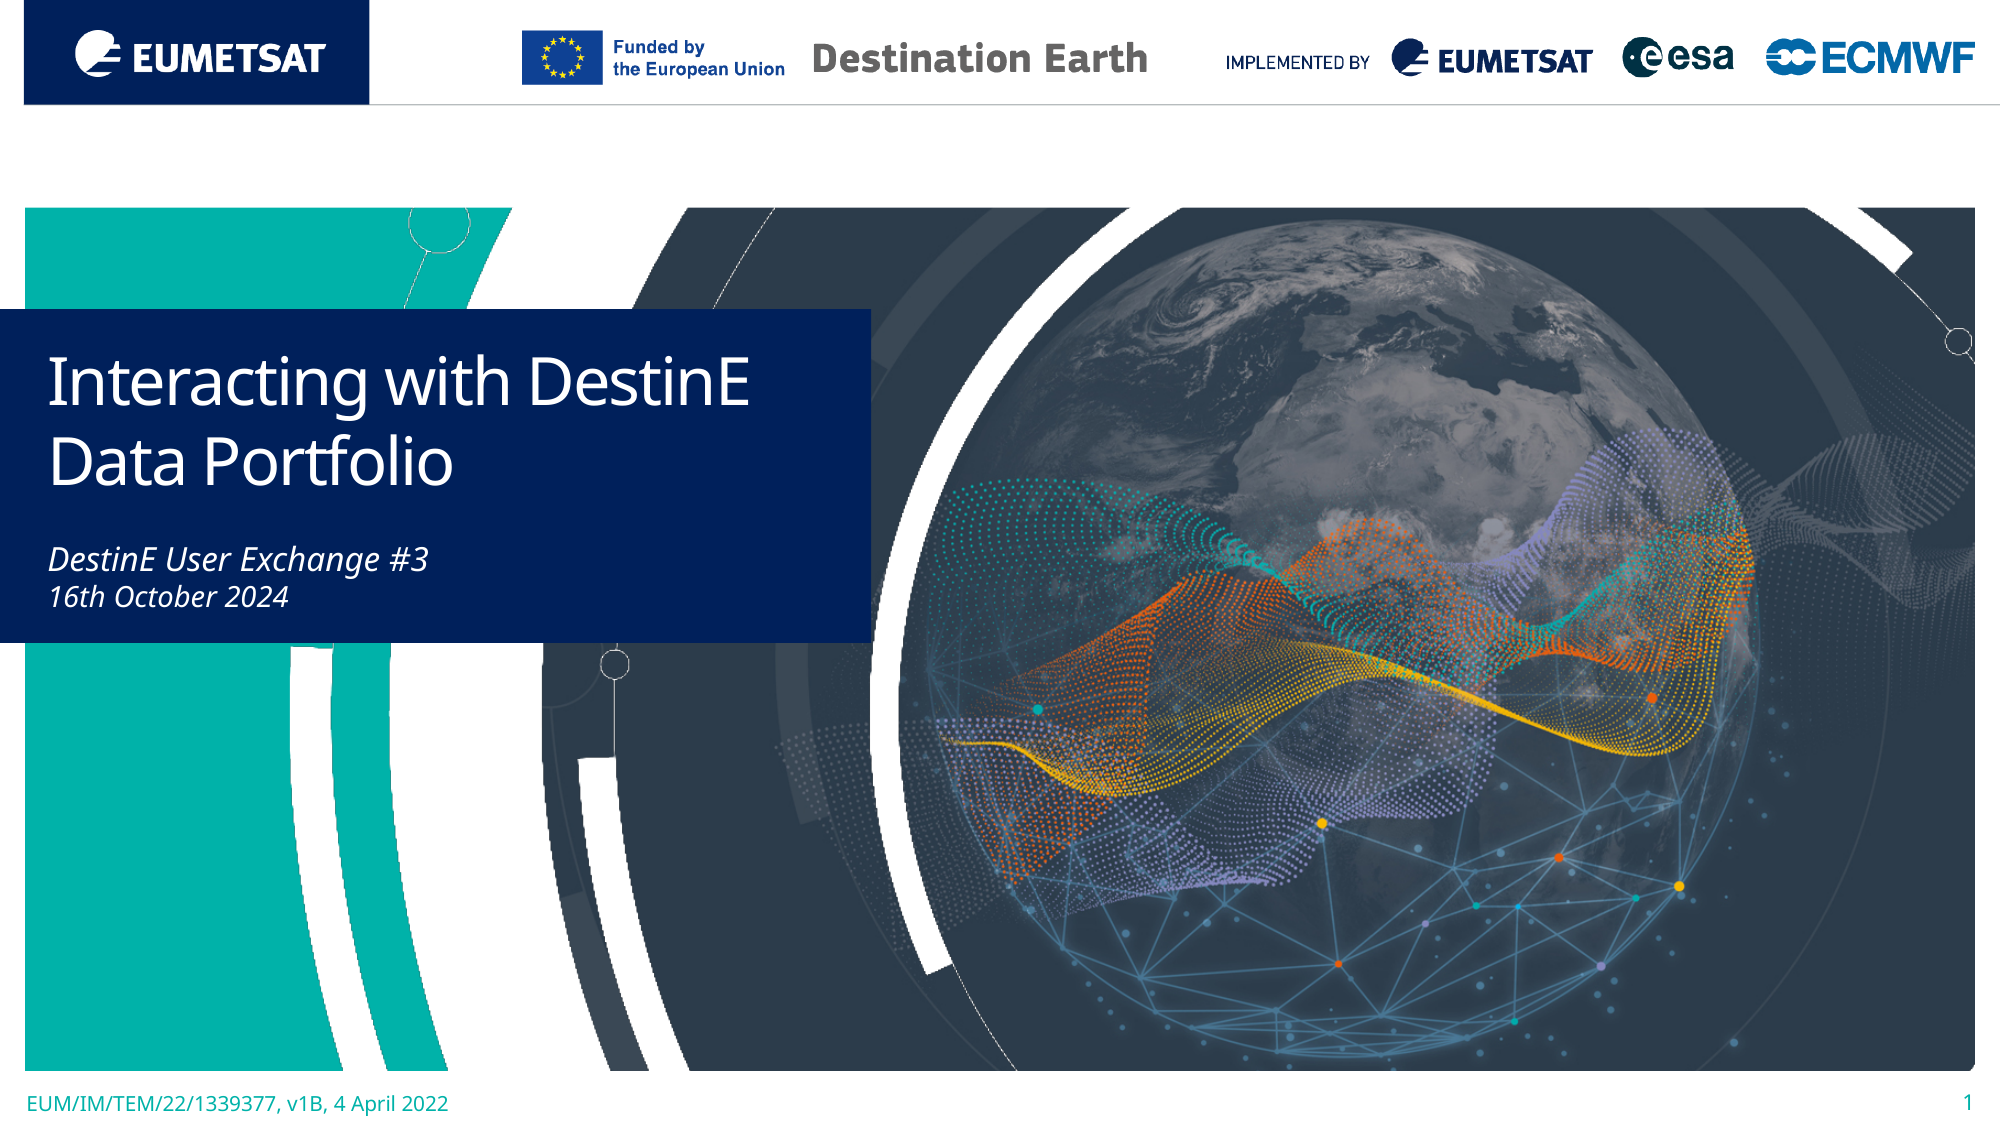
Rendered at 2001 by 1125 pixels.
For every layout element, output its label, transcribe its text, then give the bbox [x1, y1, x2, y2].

text_box Interacting with DestinE Data Portfolio DestinE User Exchange #3 16th October 2024 [0, 309, 872, 643]
picture [60, 18, 340, 91]
picture [289, 208, 1975, 1071]
picture [494, 6, 2001, 106]
